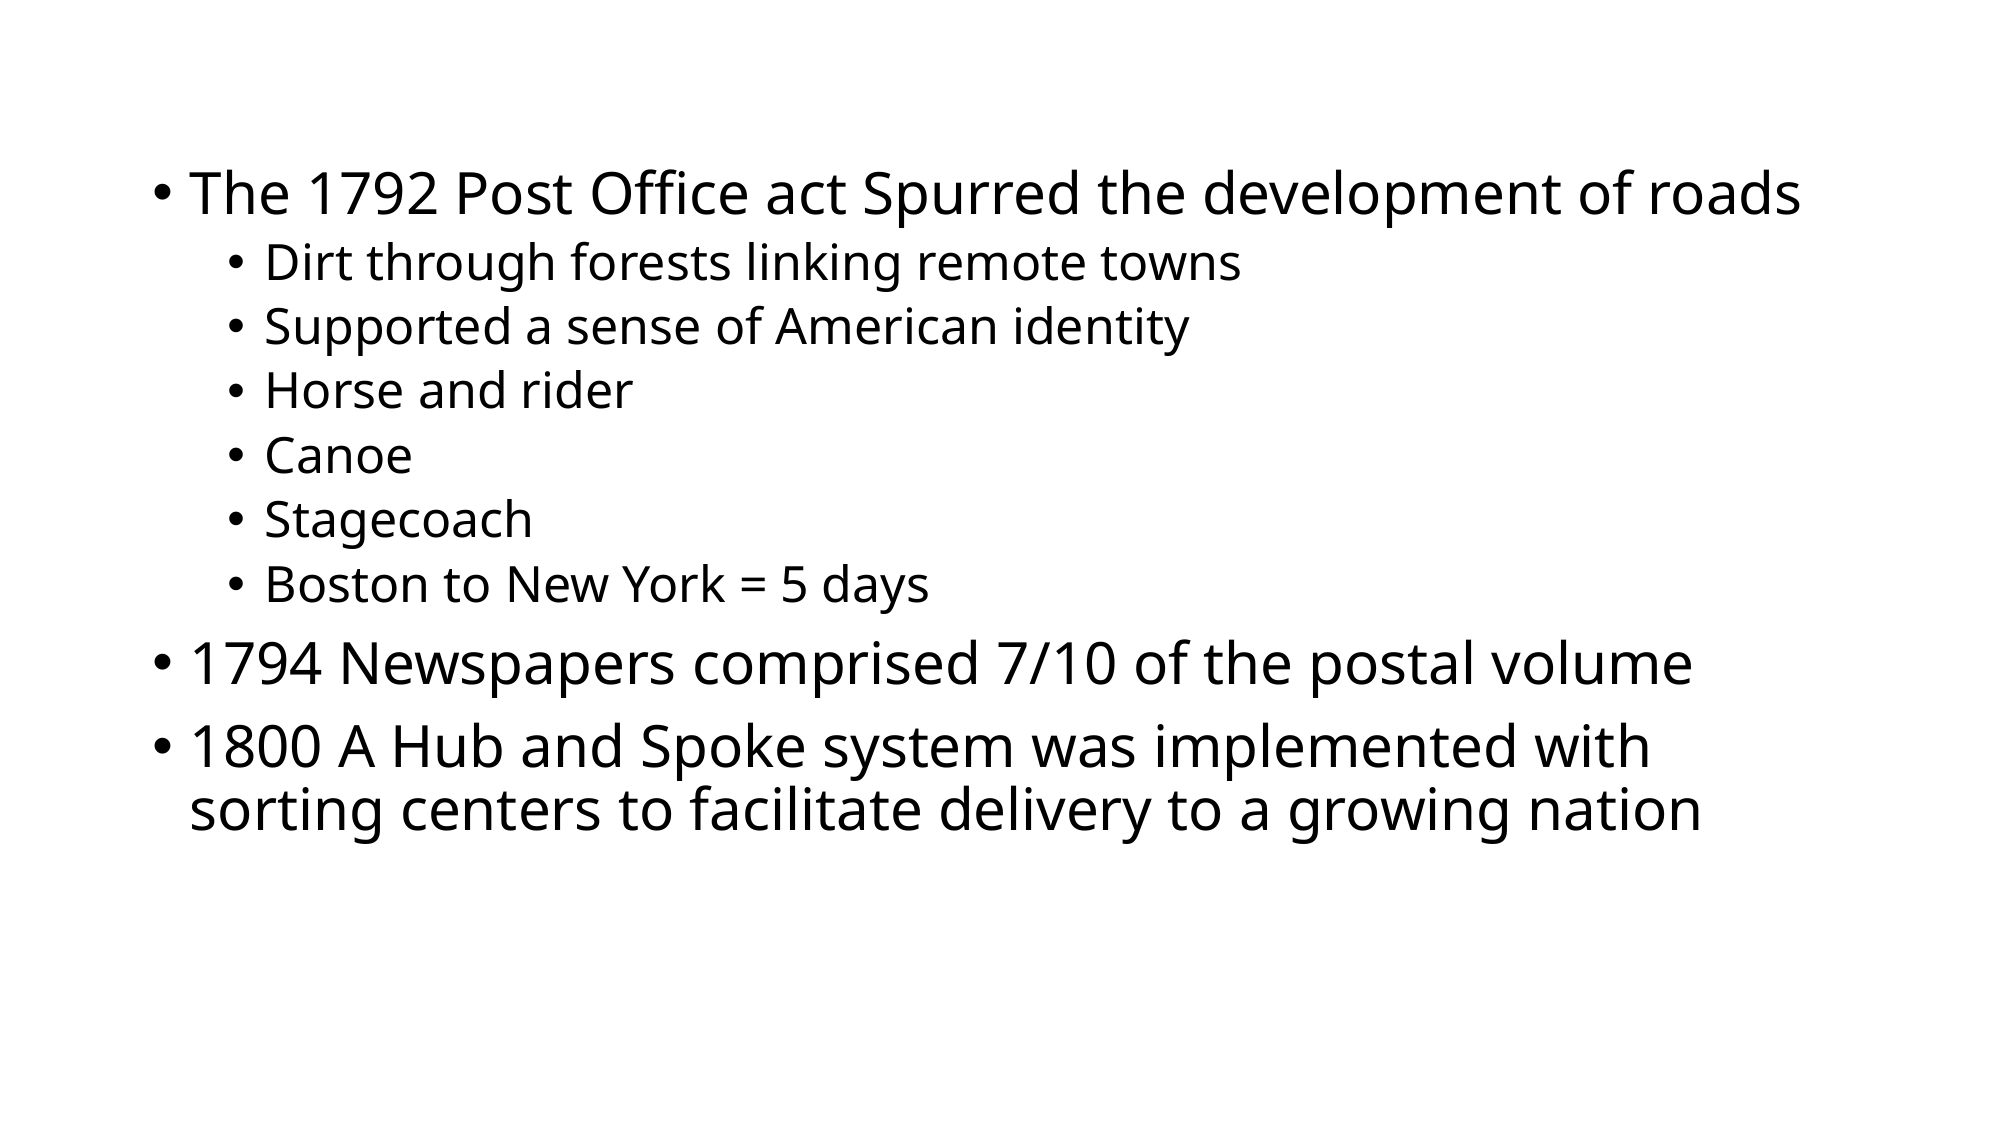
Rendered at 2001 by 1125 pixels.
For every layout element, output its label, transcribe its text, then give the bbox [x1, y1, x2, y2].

list The 1792 Post Office act Spurred the development of roads Dirt through forests linking remote towns Supported a sense of American identity Horse and rider Canoe Stagecoach Boston to New York = 5 days 1794 Newspapers comprised 7/10 of the postal volume 1800 A Hub and Spoke system was implemented with sorting centers to facilitate delivery to a growing nation [137, 156, 1863, 888]
